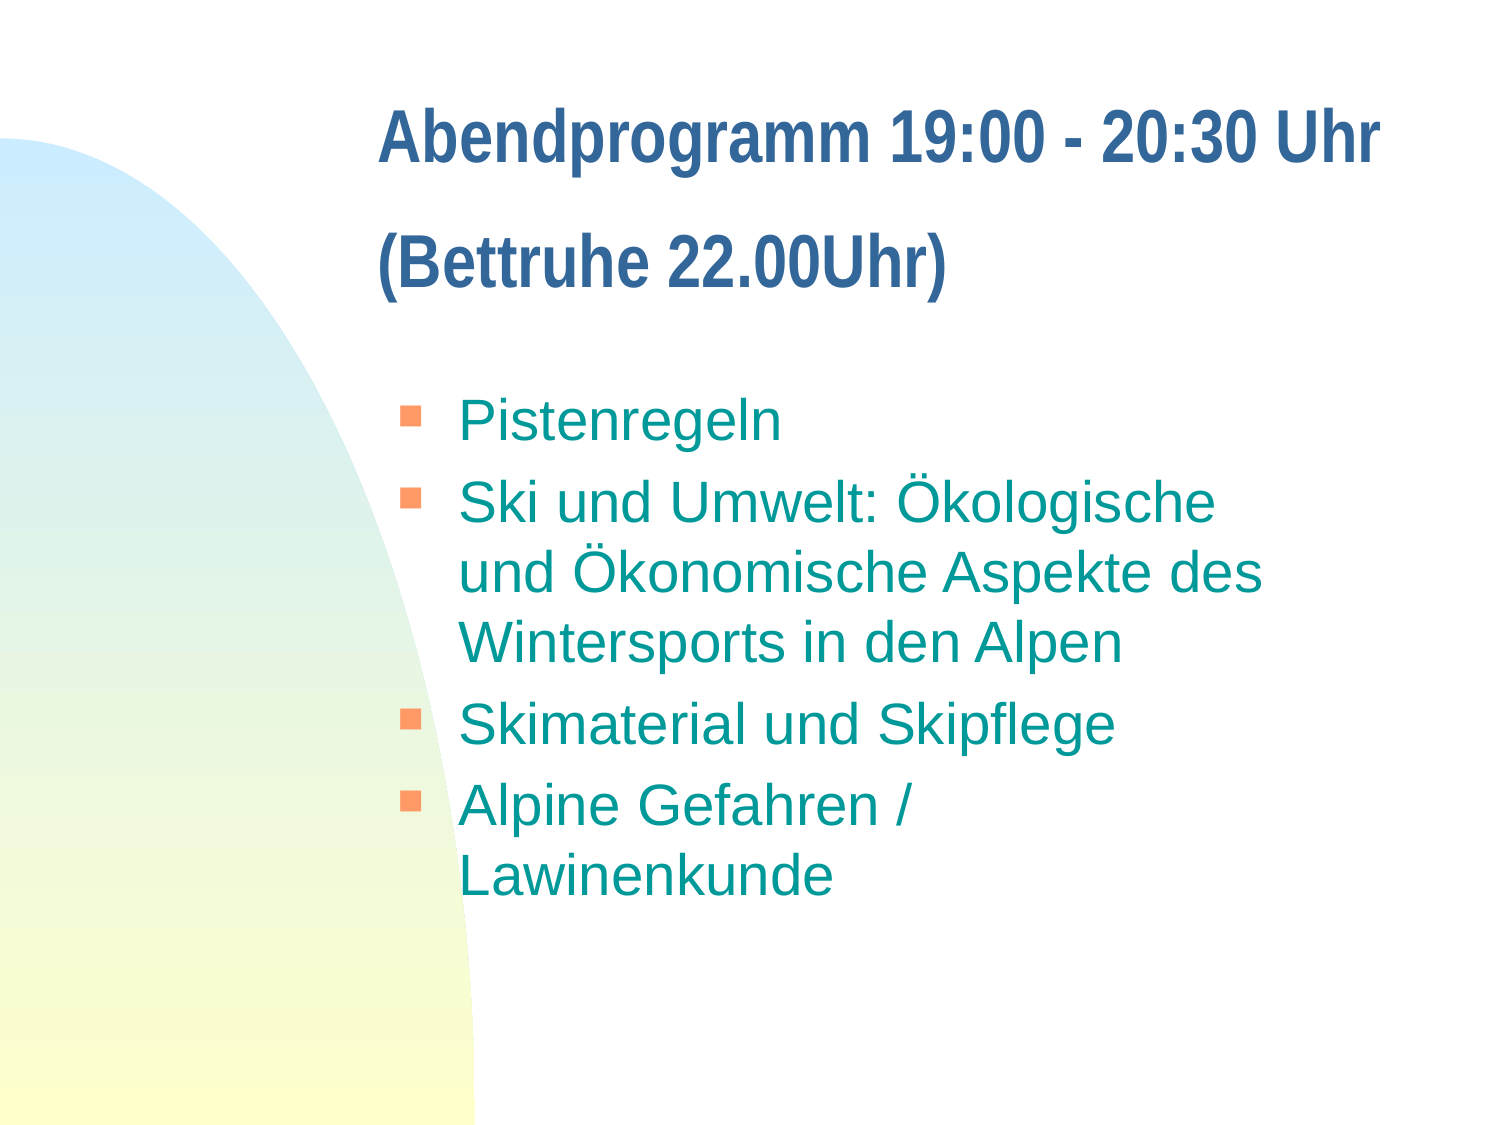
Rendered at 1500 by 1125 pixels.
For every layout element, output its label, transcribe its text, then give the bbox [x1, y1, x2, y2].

title Abendprogramm 19:00 - 20:30 Uhr (Bettruhe 22.00Uhr) [362, 137, 1463, 275]
list Pistenregeln Ski und Umwelt: Ökologische und Ökonomische Aspekte des Wintersports in den Alpen Skimaterial und Skipflege Alpine Gefahren / Lawinenkunde [387, 375, 1288, 1075]
